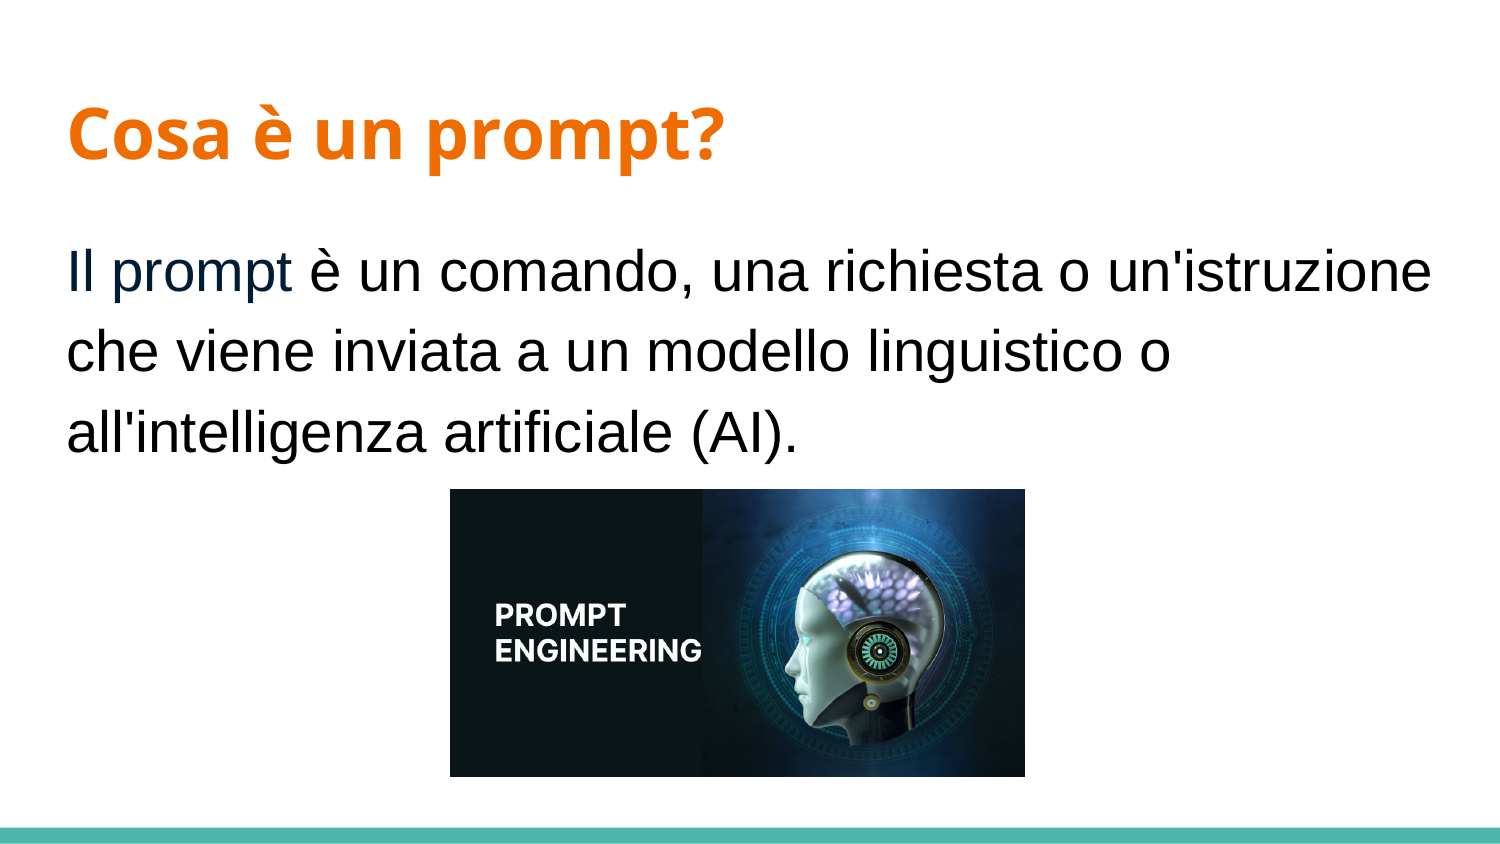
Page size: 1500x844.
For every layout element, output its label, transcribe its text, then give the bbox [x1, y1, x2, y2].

picture [449, 489, 1025, 777]
list Il prompt è un comando, una richiesta o un'istruzione che viene inviata a un modello linguistico o all'intelligenza artificiale (AI). [51, 207, 1470, 507]
title Cosa è un prompt? [51, 72, 1449, 189]
